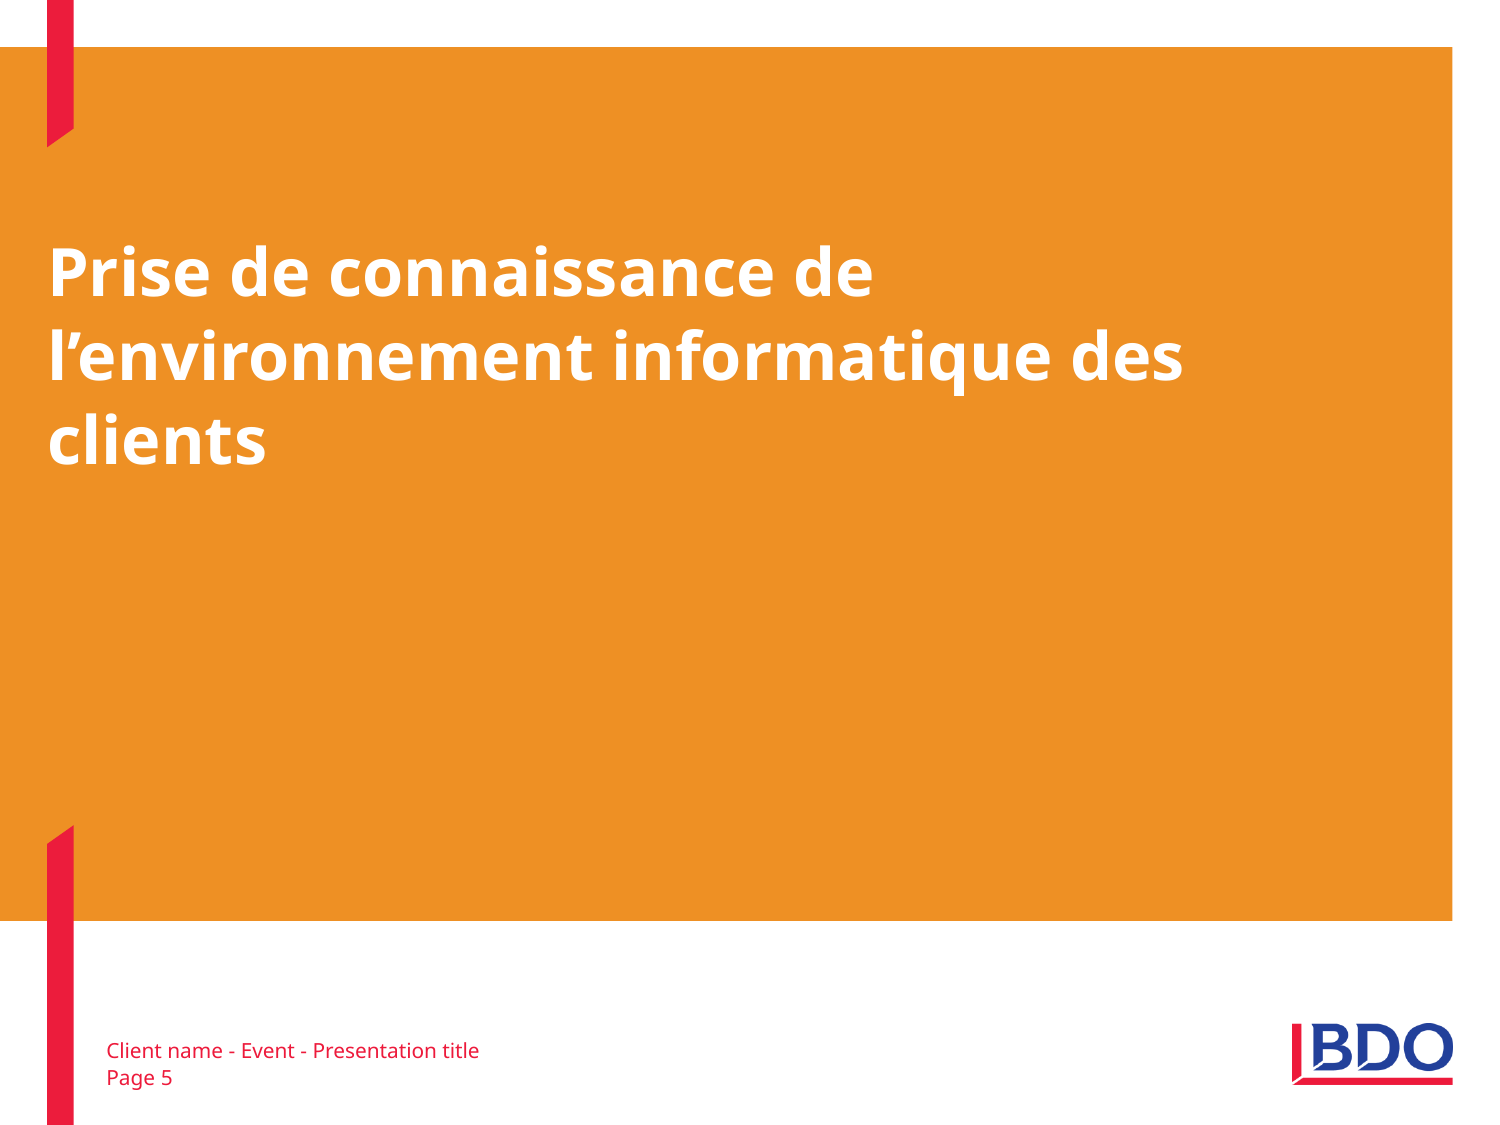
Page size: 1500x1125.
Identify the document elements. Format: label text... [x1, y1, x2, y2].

title Prise de connaissance de l’environnement informatique des clients [46, 226, 1409, 313]
picture [1292, 1023, 1453, 1085]
